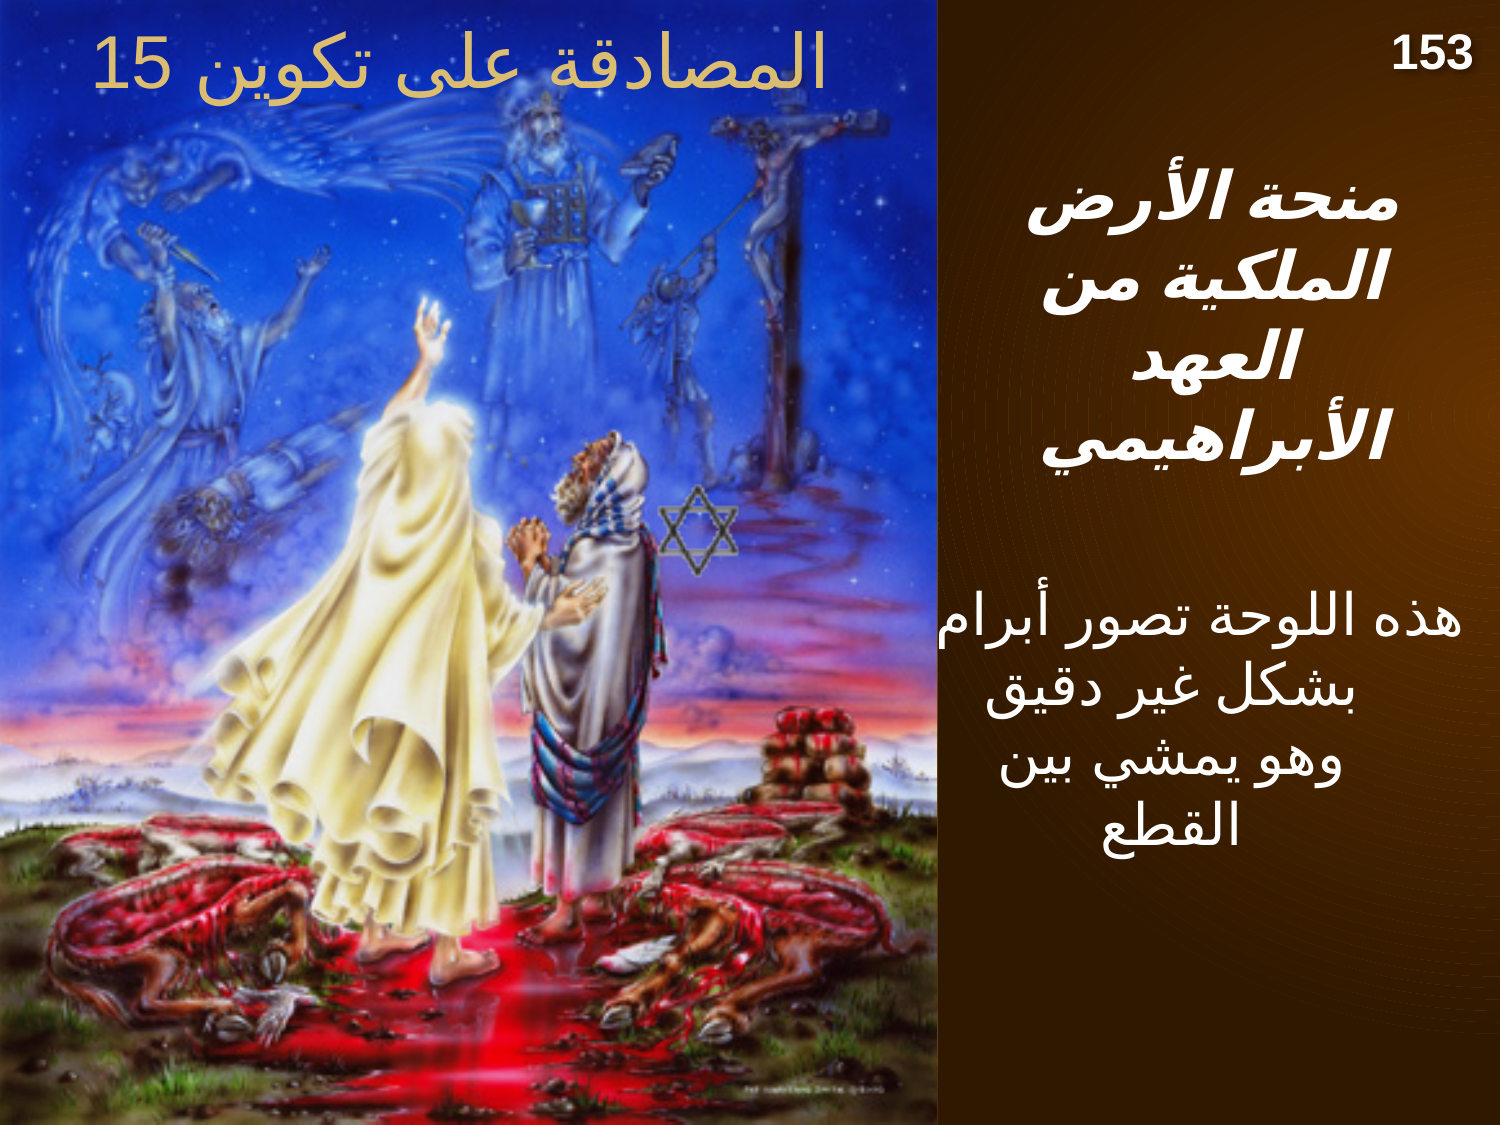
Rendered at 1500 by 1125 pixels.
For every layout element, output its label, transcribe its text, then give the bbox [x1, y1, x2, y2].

picture [0, 0, 937, 1125]
text_box منحة الأرض الملكية من العهد الأبراهيمي [969, 145, 1455, 480]
text_box 153 [1383, 12, 1482, 88]
list هذه اللوحة تصور أبرام بشكل غير دقيق وهو يمشي بين القطع [937, 568, 1476, 1101]
text_box [937, 0, 1500, 1125]
